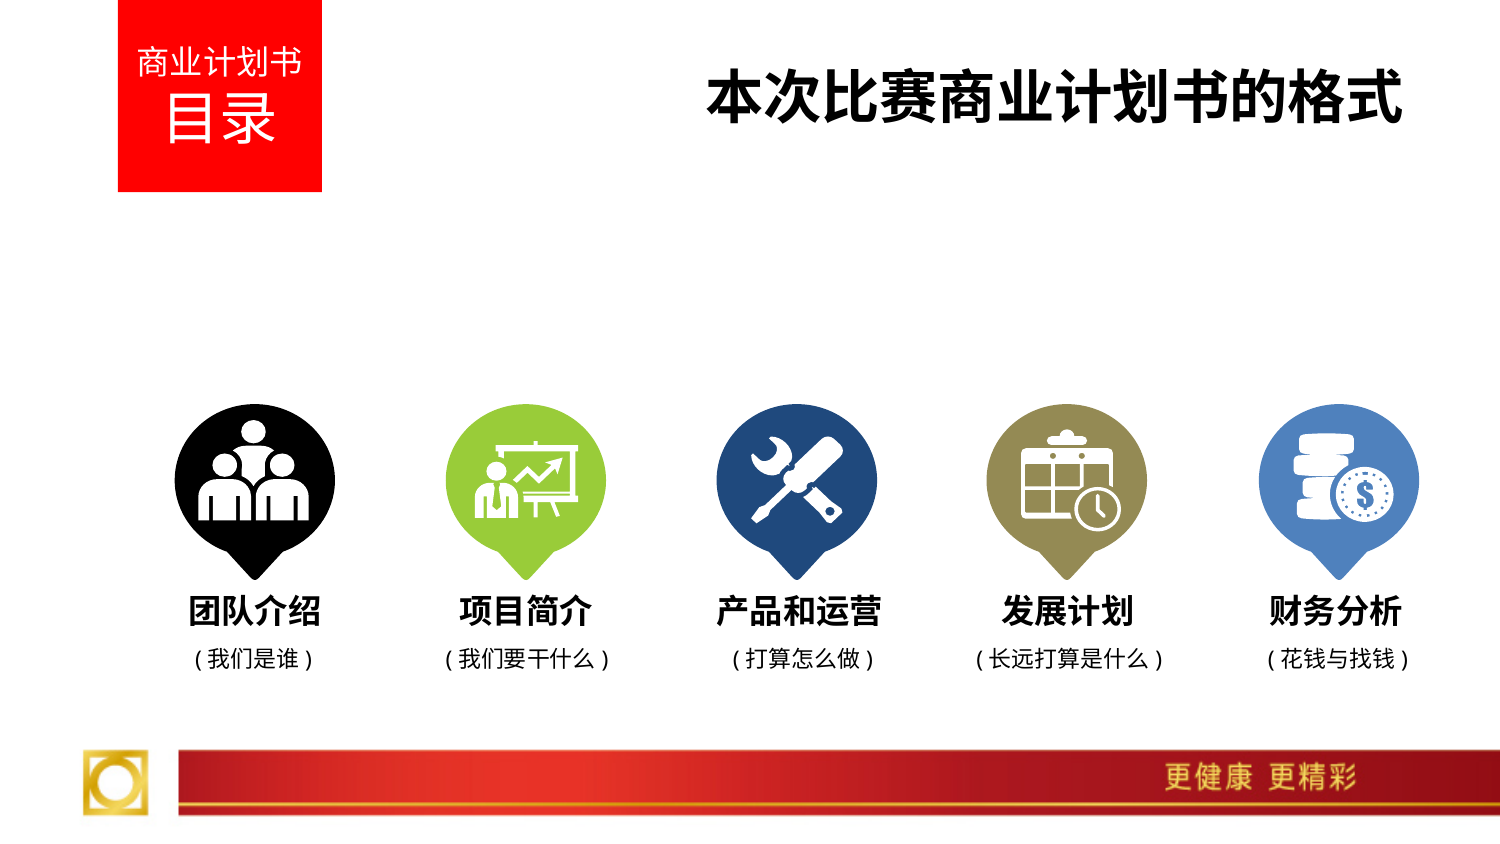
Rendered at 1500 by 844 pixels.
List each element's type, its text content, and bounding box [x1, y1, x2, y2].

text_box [1258, 403, 1420, 582]
text_box 产品和运营 [667, 583, 933, 638]
text_box [1021, 448, 1113, 519]
text_box 财务分析 [1203, 583, 1469, 638]
text_box 发展计划 [935, 583, 1201, 638]
text_box [1074, 486, 1122, 532]
text_box 项目简介 [416, 583, 636, 638]
text_box (我们是谁) [180, 637, 327, 680]
text_box 团队介绍 [91, 583, 416, 638]
text_box (花钱与找钱) [1253, 637, 1423, 680]
text_box 本次比赛商业计划书的格式 [528, 53, 1419, 138]
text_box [716, 403, 878, 582]
text_box (我们要干什么) [430, 637, 624, 680]
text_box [174, 403, 336, 582]
picture [4, 0, 1500, 844]
text_box 商业计划书目录 [117, 0, 322, 193]
text_box (打算怎么做) [718, 637, 888, 680]
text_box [445, 403, 607, 582]
text_box [1046, 429, 1088, 445]
text_box [986, 404, 1148, 580]
text_box (长远打算是什么) [961, 637, 1178, 680]
